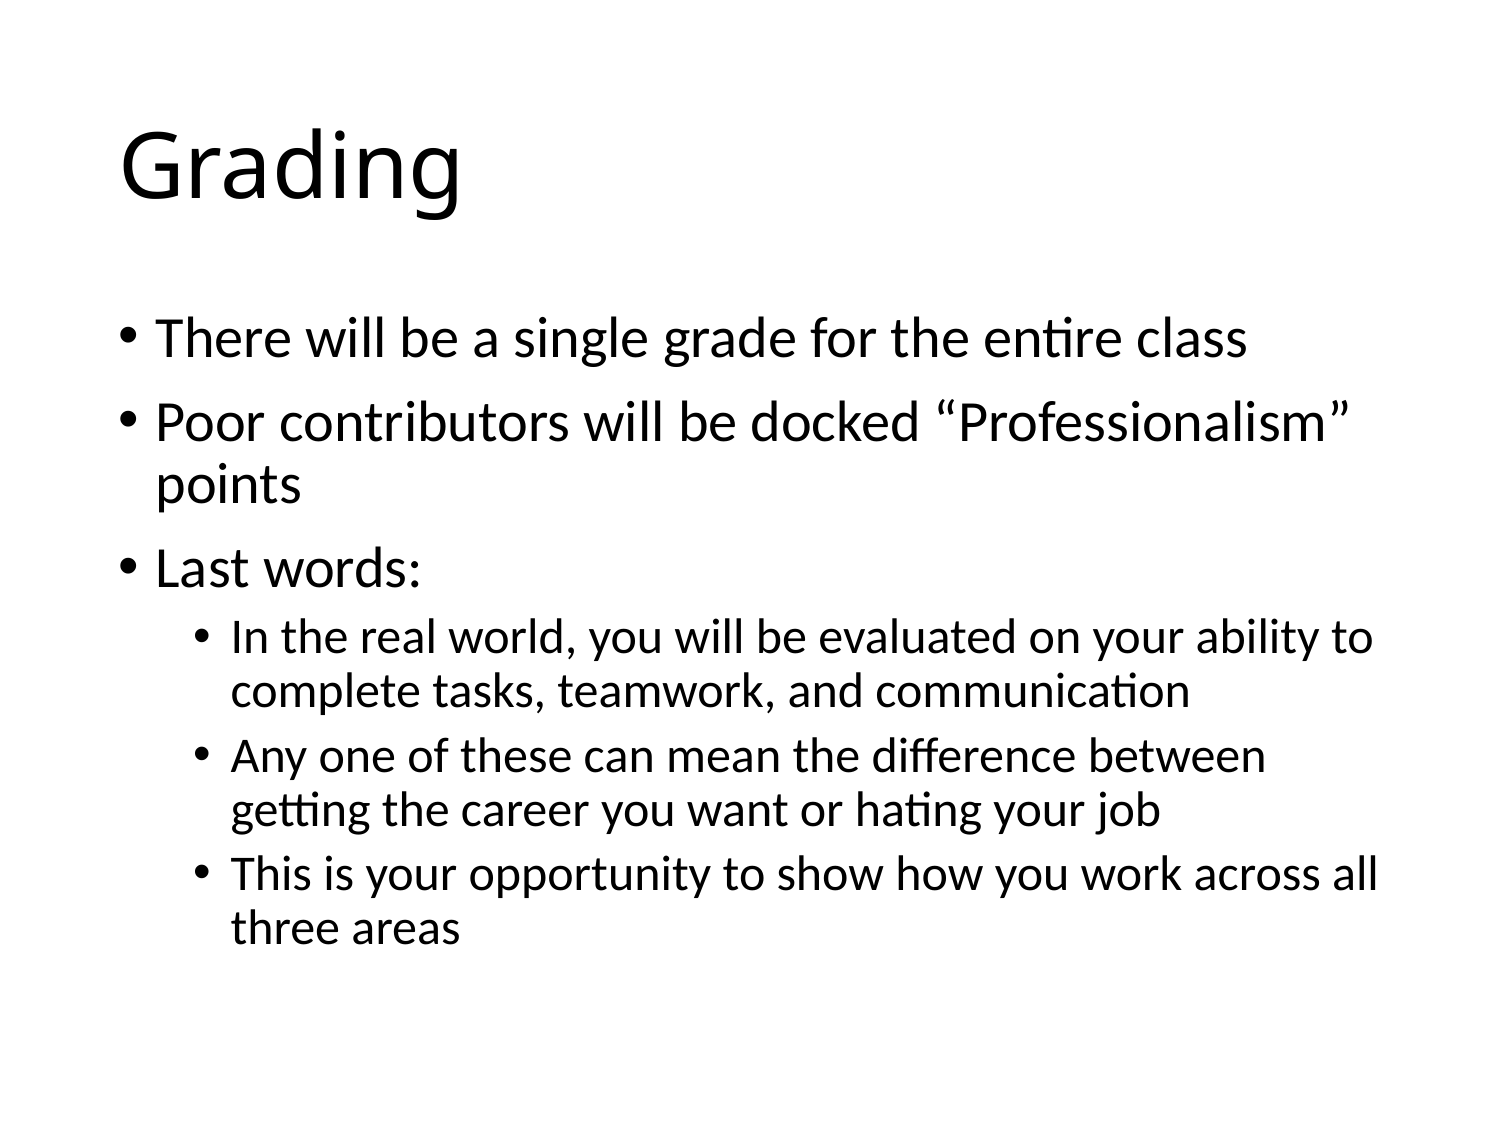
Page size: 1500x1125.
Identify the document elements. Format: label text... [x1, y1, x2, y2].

list There will be a single grade for the entire class Poor contributors will be docked “Professionalism” points Last words: In the real world, you will be evaluated on your ability to complete tasks, teamwork, and communication Any one of these can mean the difference between getting the career you want or hating your job This is your opportunity to show how you work across all three areas [103, 299, 1397, 1014]
title Grading [103, 59, 1397, 278]
